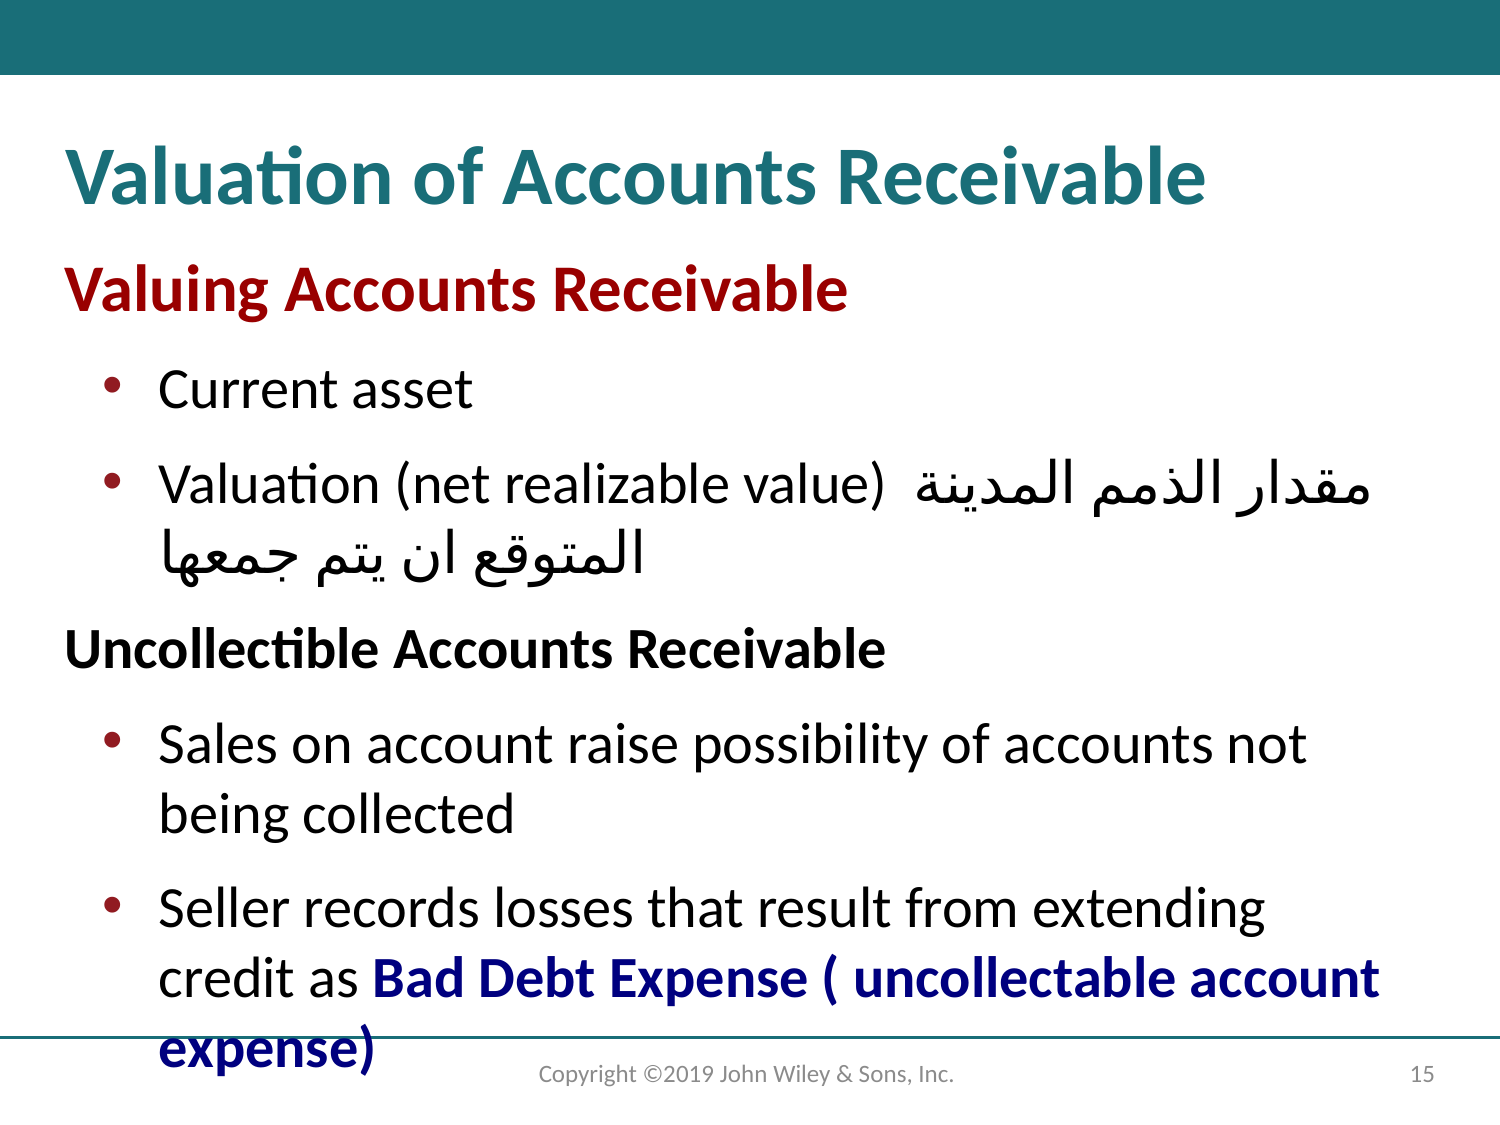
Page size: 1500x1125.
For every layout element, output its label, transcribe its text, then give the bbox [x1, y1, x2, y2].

slide_number 15 [1059, 1042, 1450, 1103]
footer Copyright ©2019 John Wiley & Sons, Inc. [496, 1042, 1004, 1103]
list Valuing Accounts Receivable Current asset Valuation (net realizable value) مقدار الذمم المدينة المتوقع ان يتم جمعها Uncollectible Accounts Receivable Sales on account raise possibility of accounts not being collected Seller records losses that result from extending credit as Bad Debt Expense ( uncollectable account expense) [50, 237, 1425, 1013]
title Valuation of Accounts Receivable [50, 125, 1450, 225]
